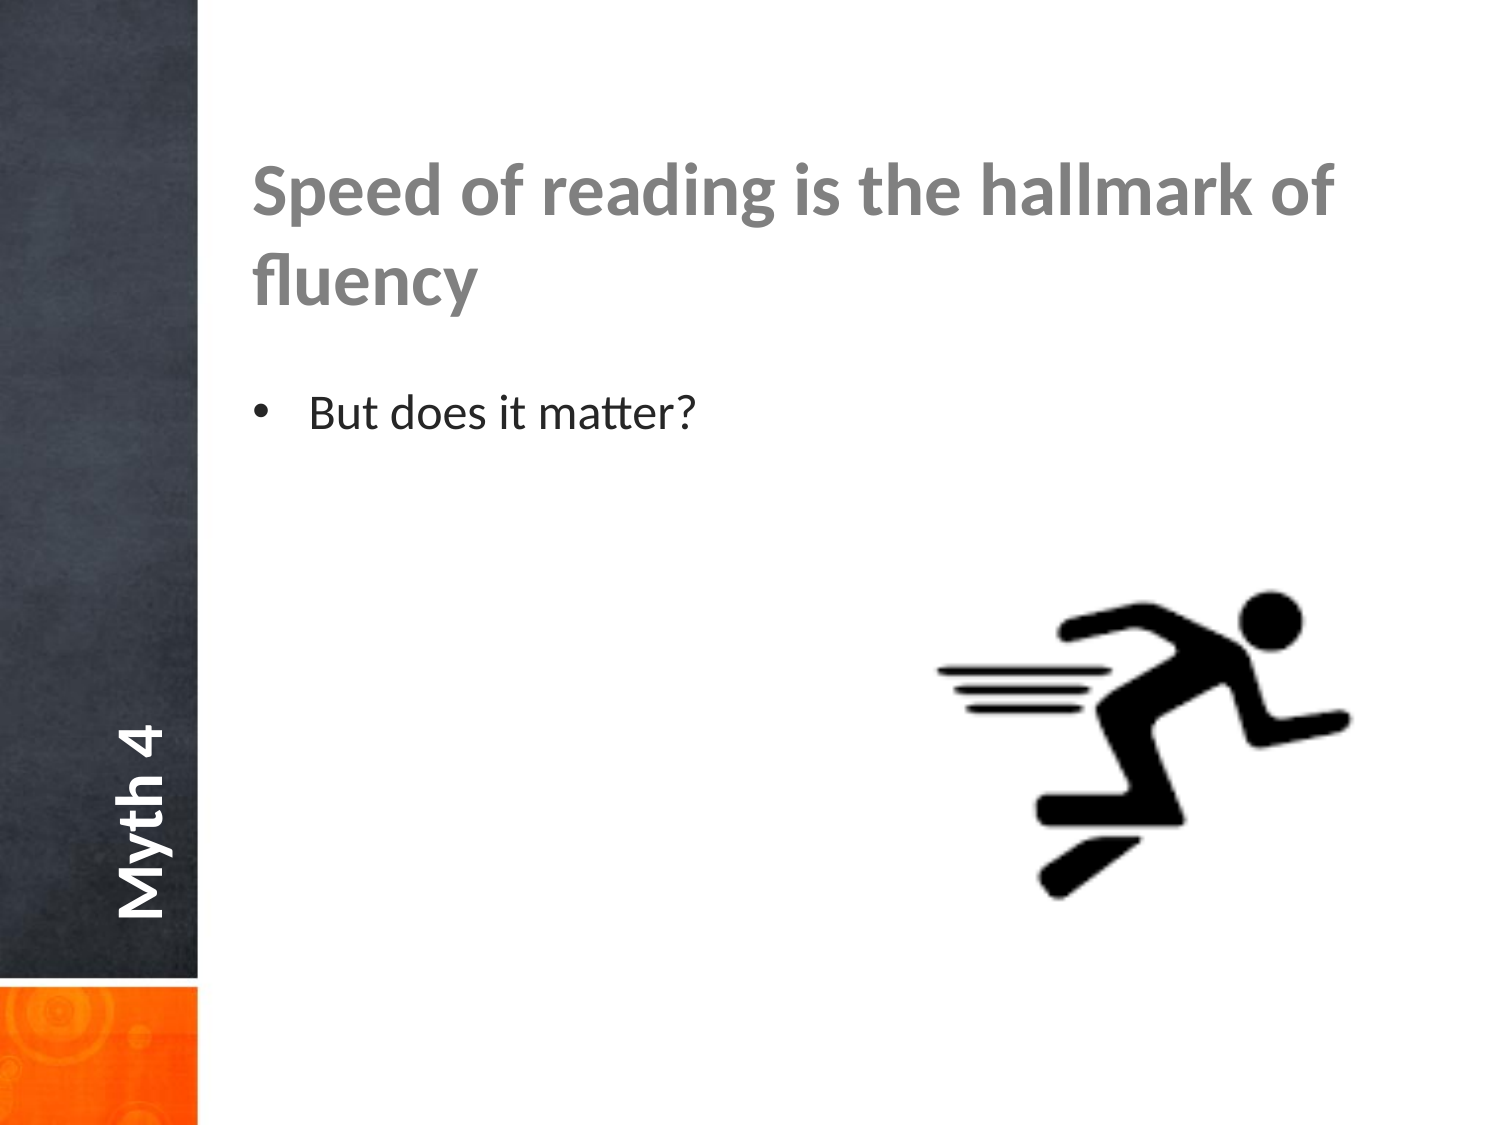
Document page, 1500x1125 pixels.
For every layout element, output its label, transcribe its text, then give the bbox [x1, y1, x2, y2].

text_box Speed of reading is the hallmark of fluency But does it matter? [237, 132, 1463, 1121]
text_box Myth 4 [12, 37, 184, 938]
picture [0, 0, 1500, 1125]
